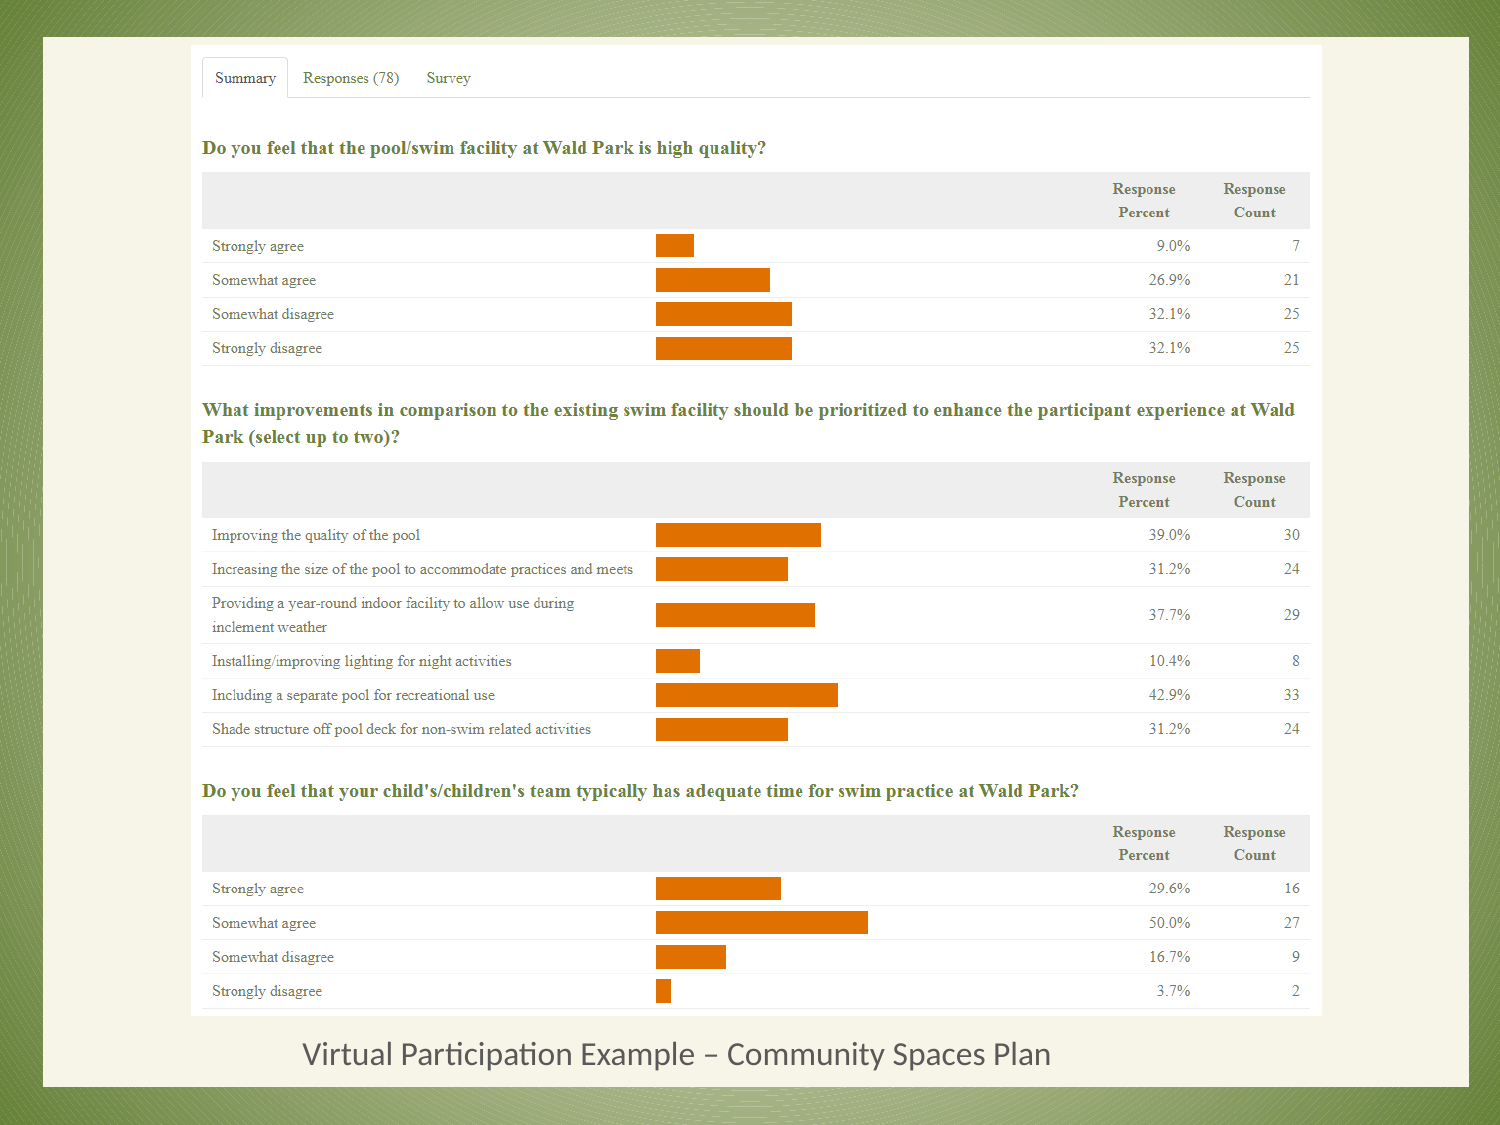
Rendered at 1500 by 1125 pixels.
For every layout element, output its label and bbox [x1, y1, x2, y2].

picture [43, 37, 1469, 1087]
